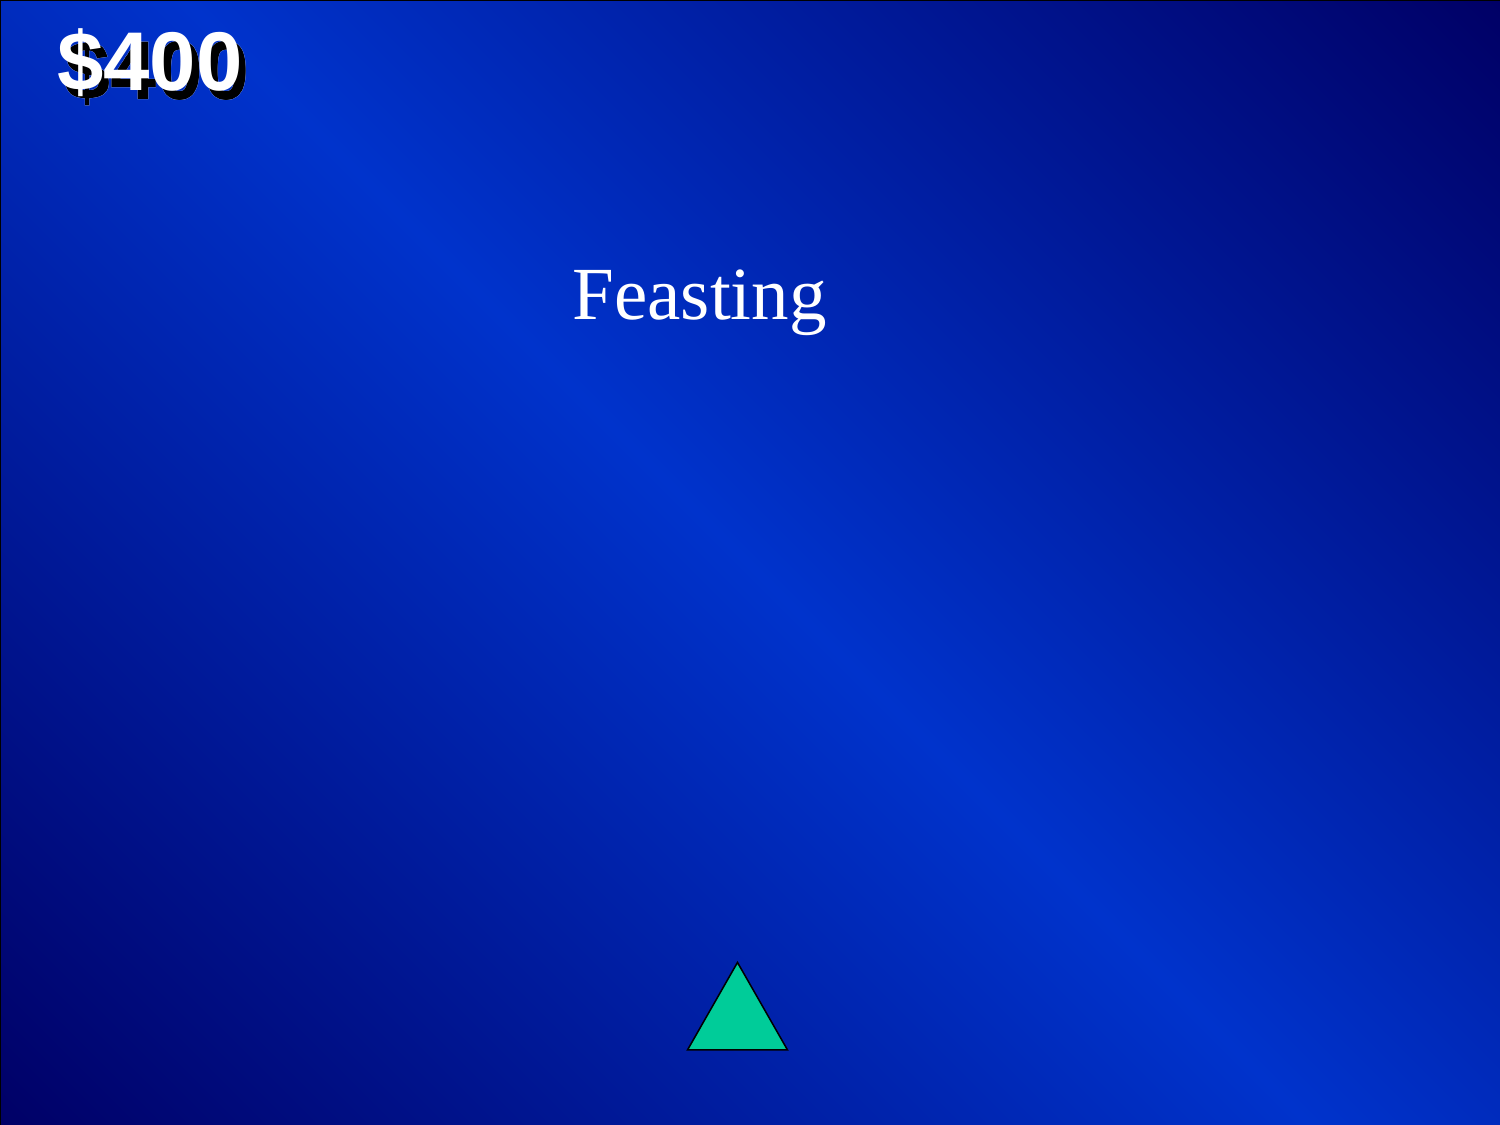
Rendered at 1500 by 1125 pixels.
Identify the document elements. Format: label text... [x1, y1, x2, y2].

text_box [0, 0, 1500, 1125]
text_box [687, 962, 788, 1050]
text_box $400 [0, 0, 300, 115]
text_box Feasting [162, 237, 1238, 343]
